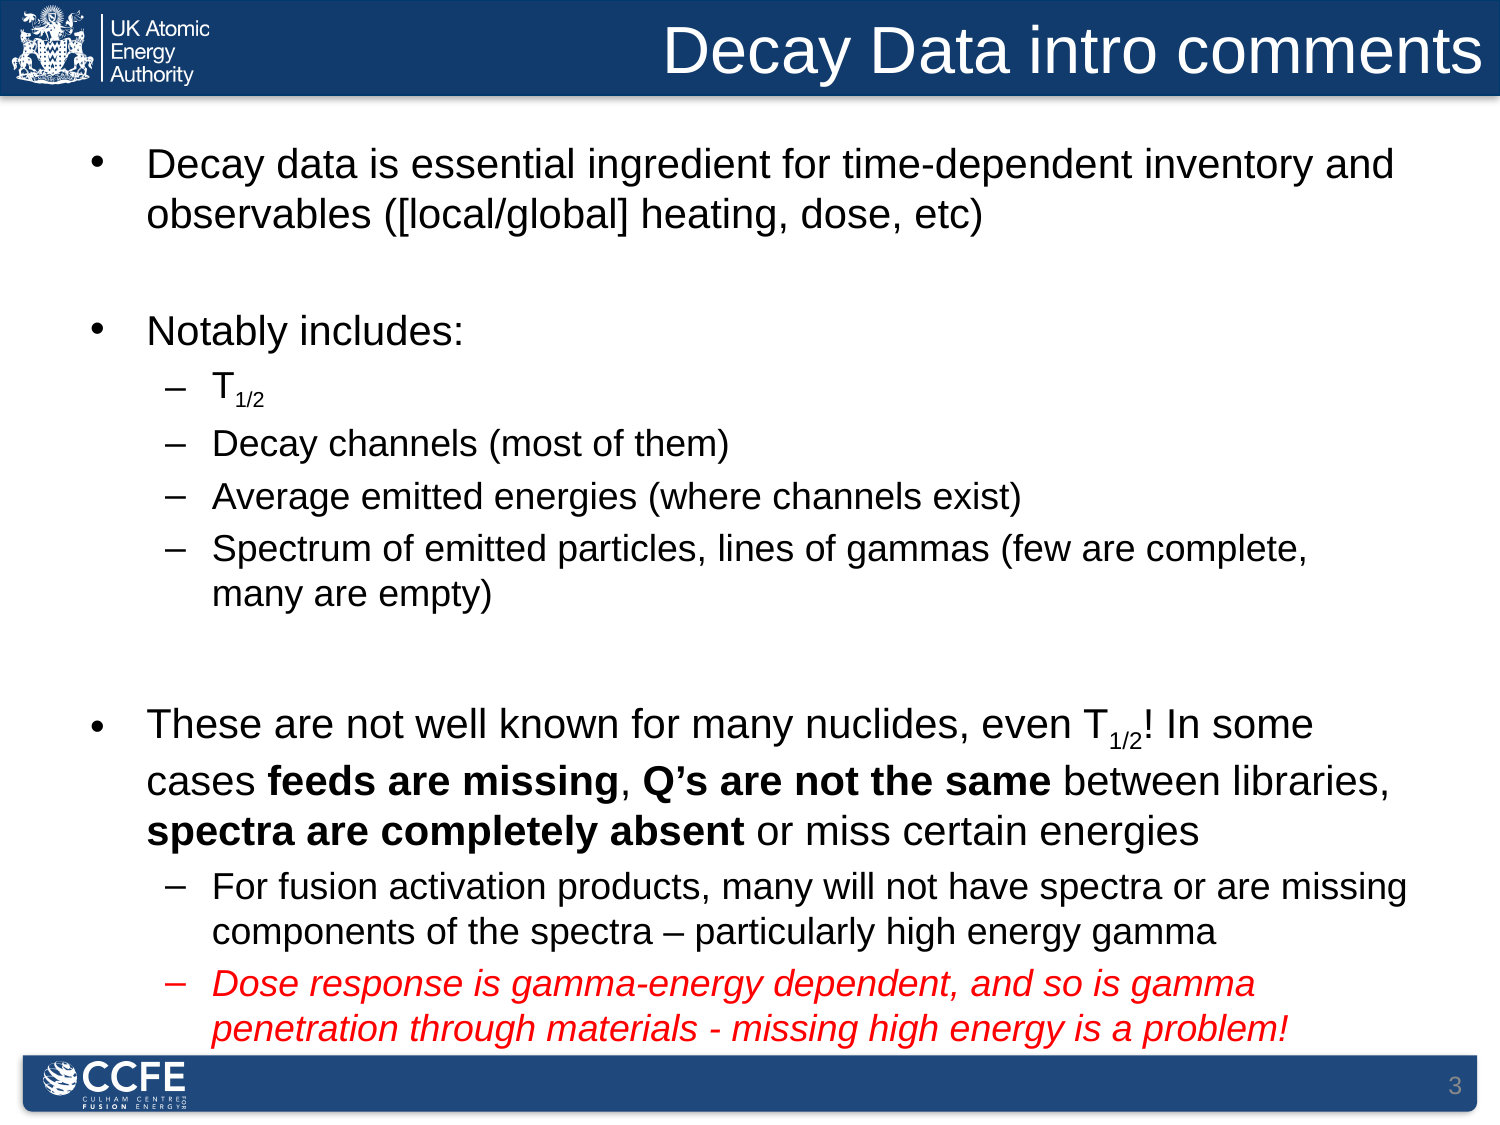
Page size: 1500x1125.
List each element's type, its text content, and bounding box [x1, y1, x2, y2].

slide_number 3 [1127, 1054, 1478, 1115]
picture [43, 1061, 186, 1109]
title Decay Data intro comments [594, 0, 1500, 95]
list Decay data is essential ingredient for time-dependent inventory and observables ([local/global] heating, dose, etc) Notably includes: T1/2 Decay channels (most of them) Average emitted energies (where channels exist) Spectrum of emitted particles, lines of gammas (few are complete, many are empty) These are not well known for many nuclides, even T1/2! In some cases feeds are missing, Q’s are not the same between libraries, spectra are completely absent or miss certain energies For fusion activation products, many will not have spectra or are missing components of the spectra – particularly high energy gamma Dose response is gamma-energy dependent, and so is gamma penetration through materials - missing high energy is a problem! [75, 129, 1425, 1057]
picture [1, 5, 210, 101]
